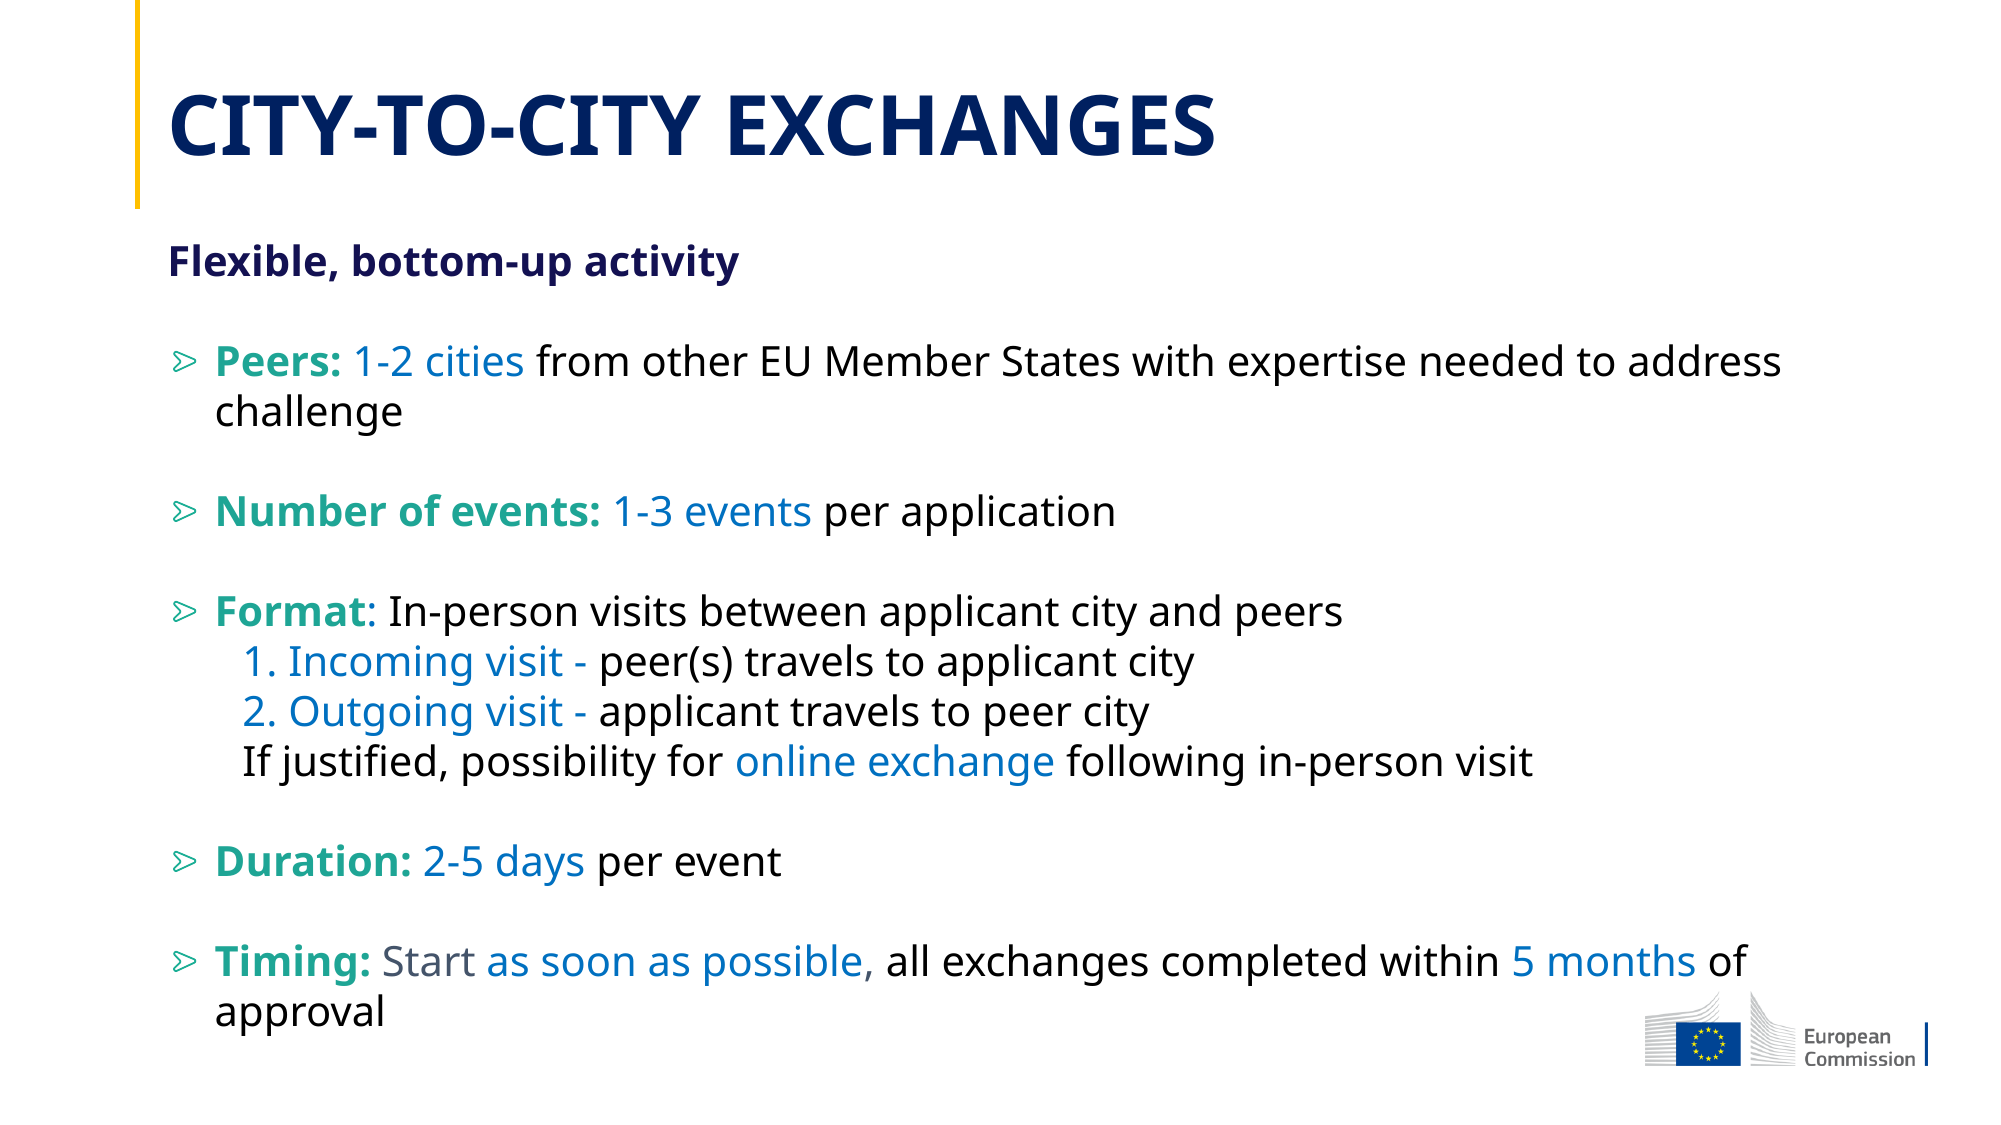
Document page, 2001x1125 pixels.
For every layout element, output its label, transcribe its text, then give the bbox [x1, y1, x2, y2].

text_box CITY-TO-CITY EXCHANGES [152, 64, 1785, 179]
picture [167, 495, 197, 525]
picture [167, 945, 197, 975]
picture [167, 845, 197, 875]
picture [1889, 991, 1928, 1066]
text_box Flexible, bottom-up activity Peers: 1-2 cities from other EU Member States with expertise needed to address challenge Number of events: 1-3 events per application Format: In-person visits between applicant city and peers 1. Incoming visit - peer(s) travels to applicant city 2. Outgoing visit - applicant travels to peer city If justified, possibility for online exchange following in-person visit Duration: 2-5 days per event Timing: Start as soon as possible, all exchanges completed within 5 months of approval [152, 227, 1889, 1093]
picture [167, 345, 197, 375]
picture [167, 595, 197, 625]
